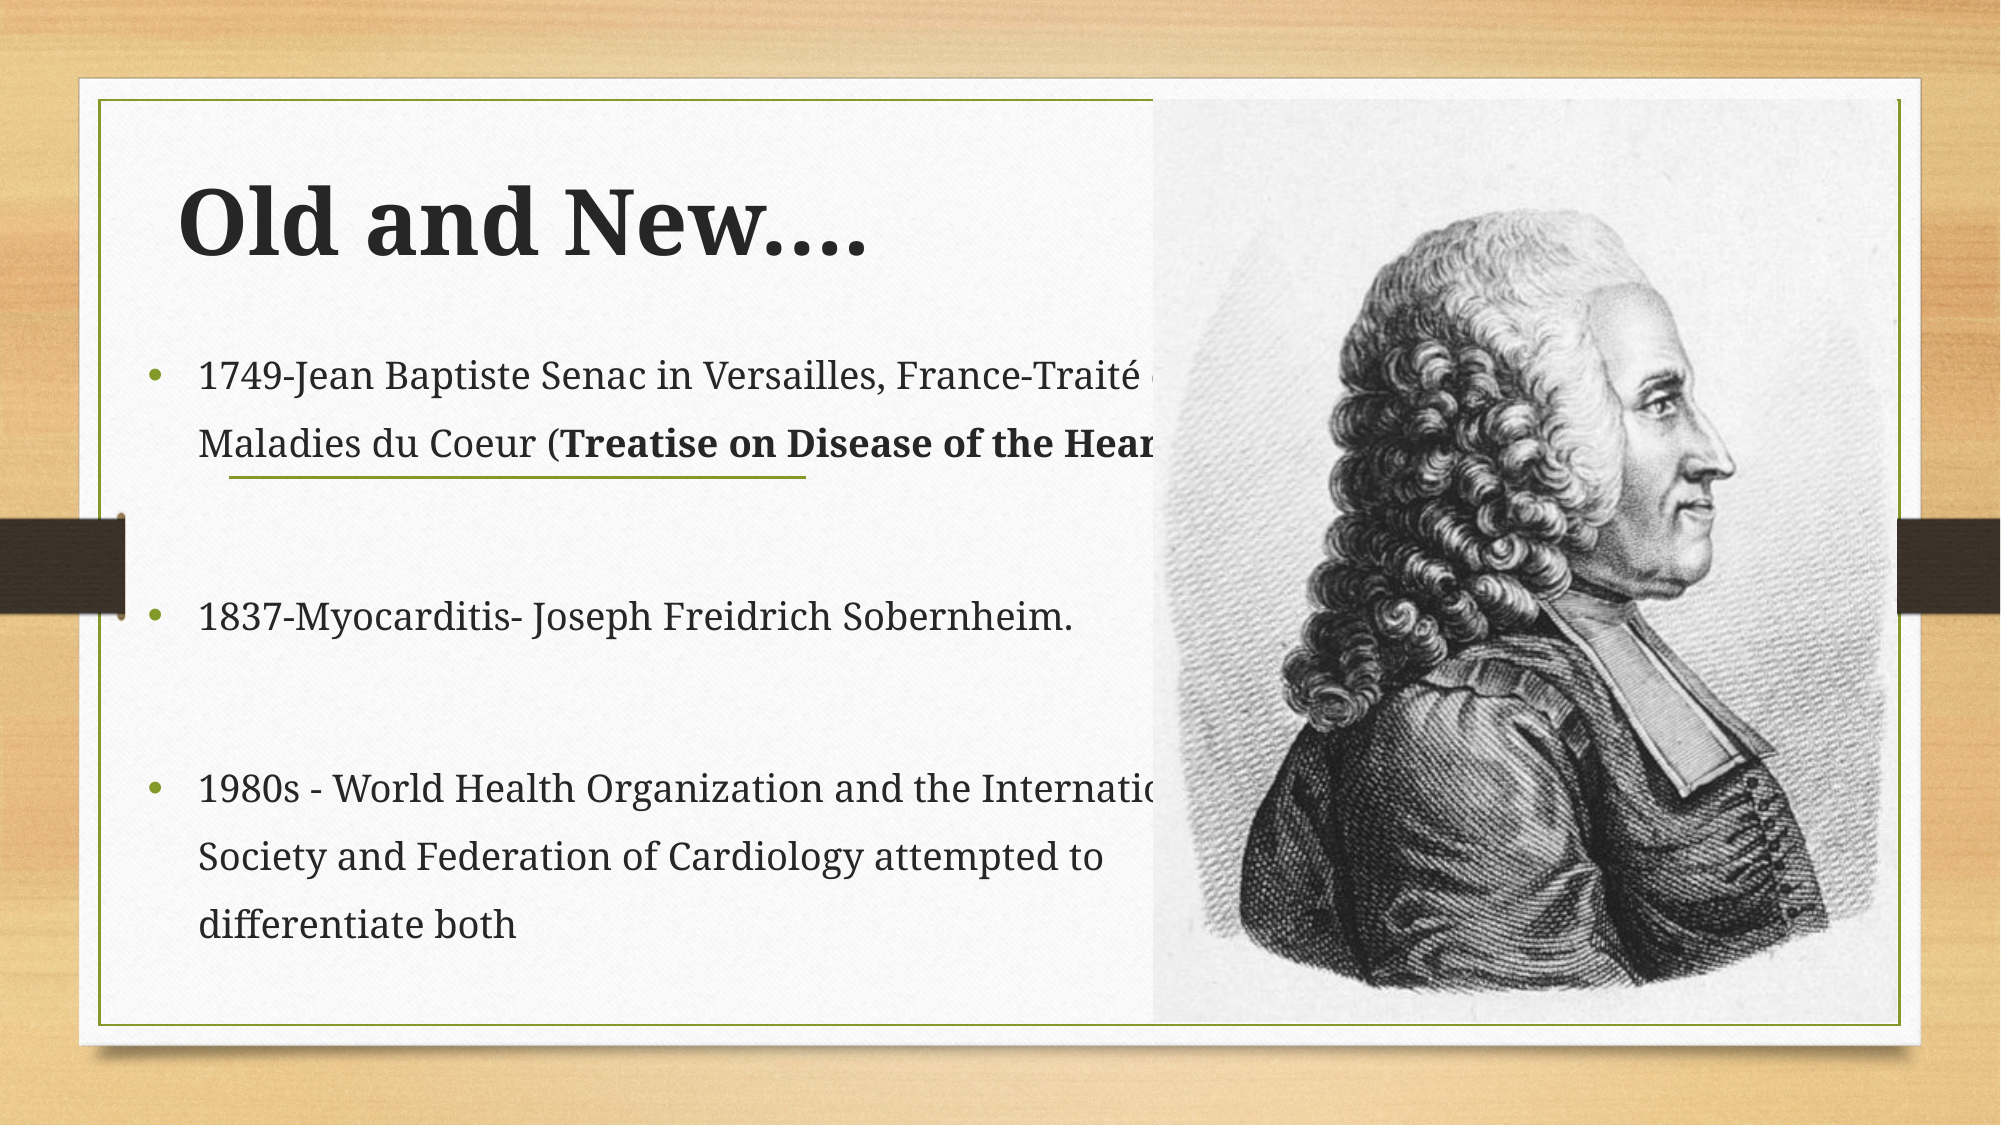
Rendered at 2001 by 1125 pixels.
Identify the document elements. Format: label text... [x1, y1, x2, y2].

list 1749-Jean Baptiste Senac in Versailles, France-Traité des Maladies du Coeur (Treatise on Disease of the Heart). 1837-Myocarditis- Joseph Freidrich Sobernheim. 1980s - World Health Organization and the International Society and Federation of Cardiology attempted to differentiate both [132, 321, 1153, 1010]
picture [0, 0, 2001, 1125]
title Old and New…. [144, 56, 904, 282]
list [1153, 99, 1897, 1022]
